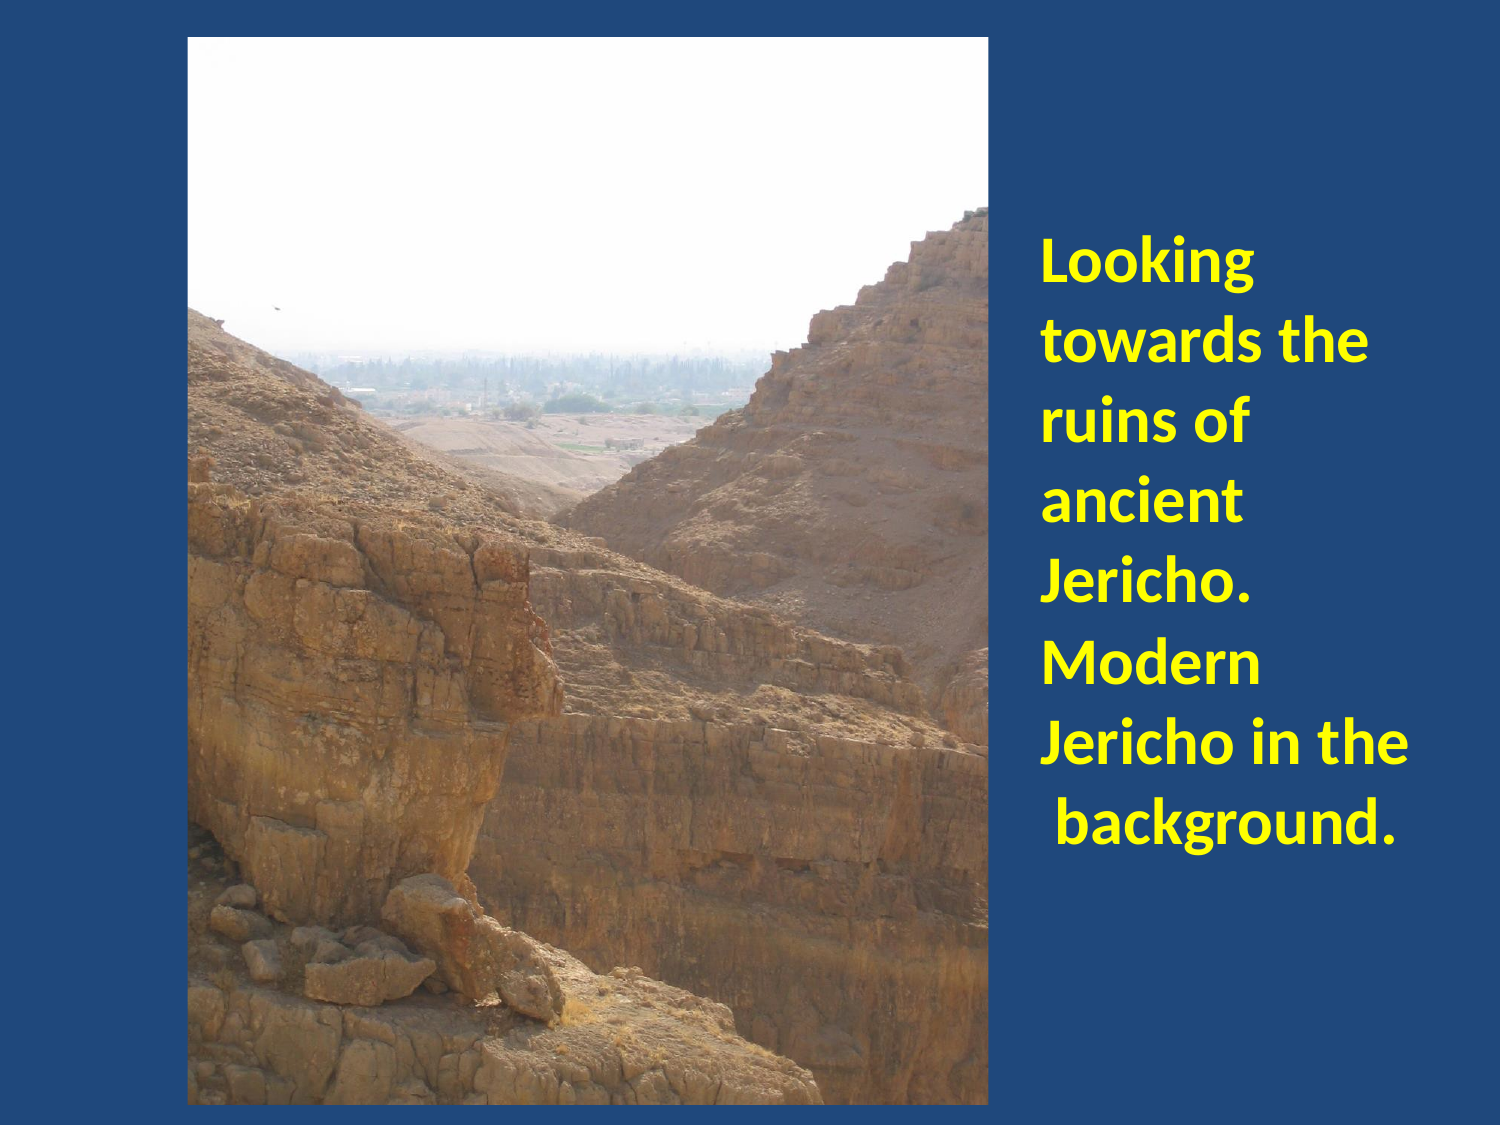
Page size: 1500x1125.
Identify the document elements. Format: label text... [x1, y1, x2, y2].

text_box Looking towards the ruins of ancient Jericho. Modern Jericho in the background. [1038, 213, 1413, 858]
text_box [187, 37, 989, 1105]
